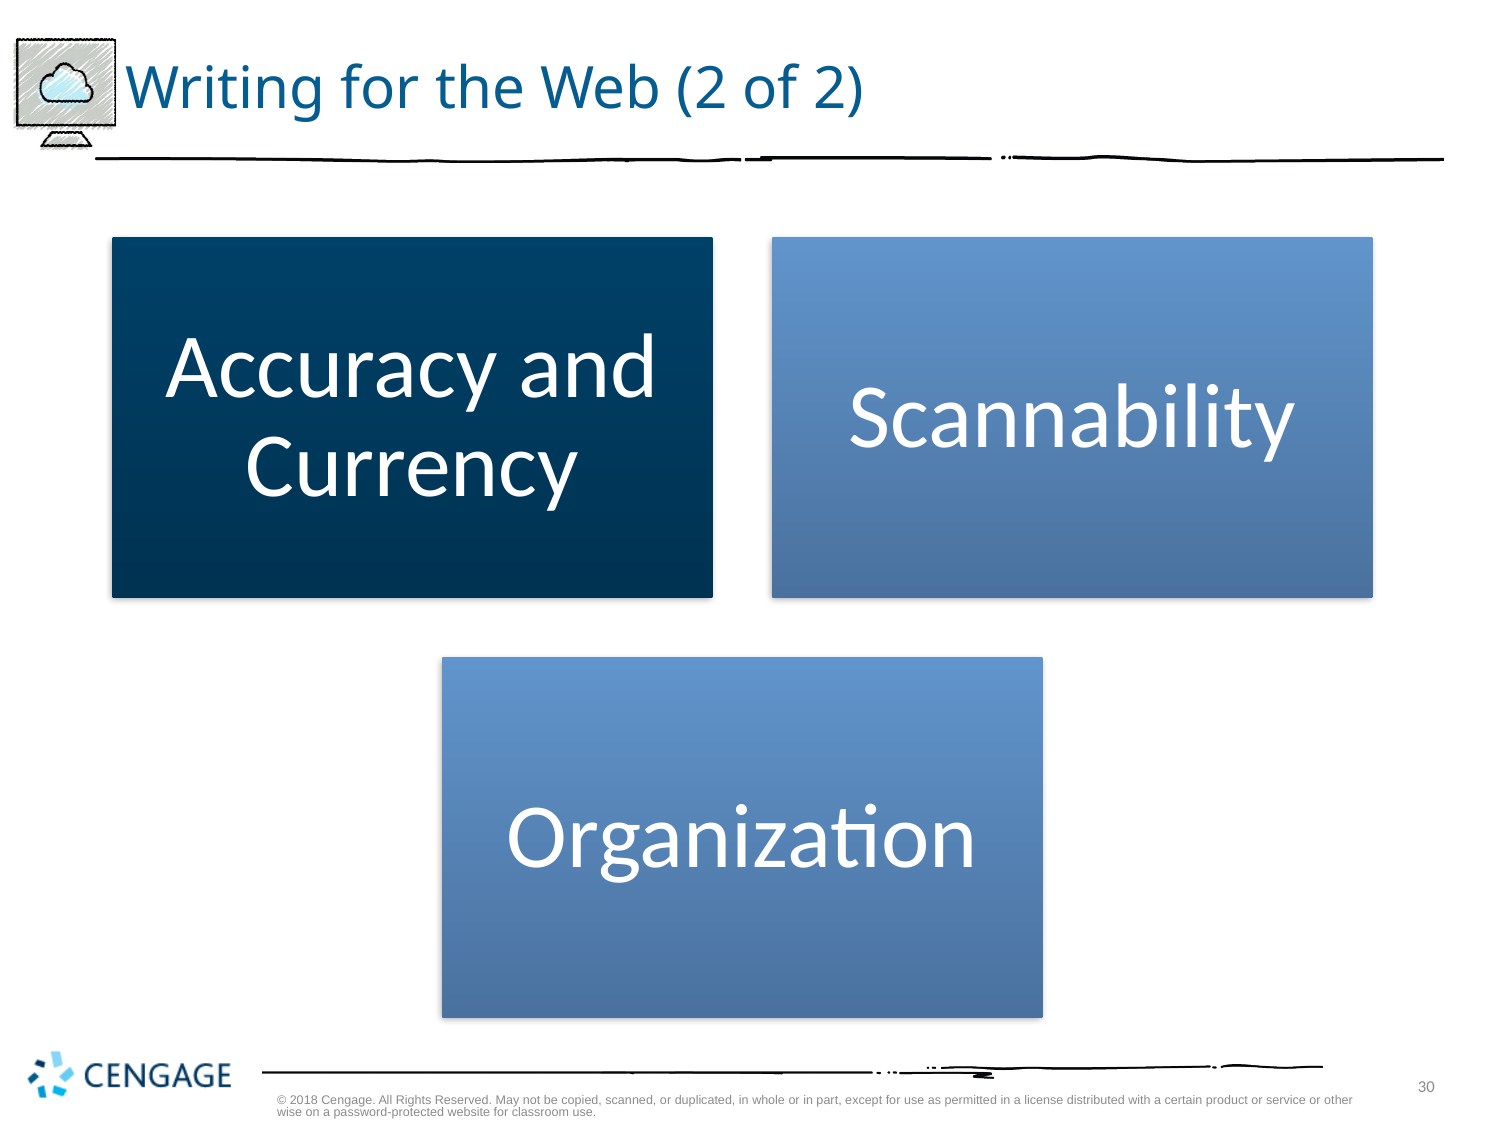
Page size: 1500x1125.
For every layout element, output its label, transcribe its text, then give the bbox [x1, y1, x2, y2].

picture [13, 36, 117, 151]
footer © 2018 Cengage. All Rights Reserved. May not be copied, scanned, or duplicated, in whole or in part, except for use as permitted in a license distributed with a certain product or service or otherwise on a password-protected website for classroom use. [262, 1079, 1375, 1120]
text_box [442, 657, 1043, 1018]
picture [262, 1064, 1323, 1079]
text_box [112, 237, 713, 598]
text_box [772, 237, 1373, 598]
picture [7, 1037, 244, 1111]
picture [95, 155, 1444, 163]
title Writing for the Web (2 of 2) [125, 60, 1442, 122]
